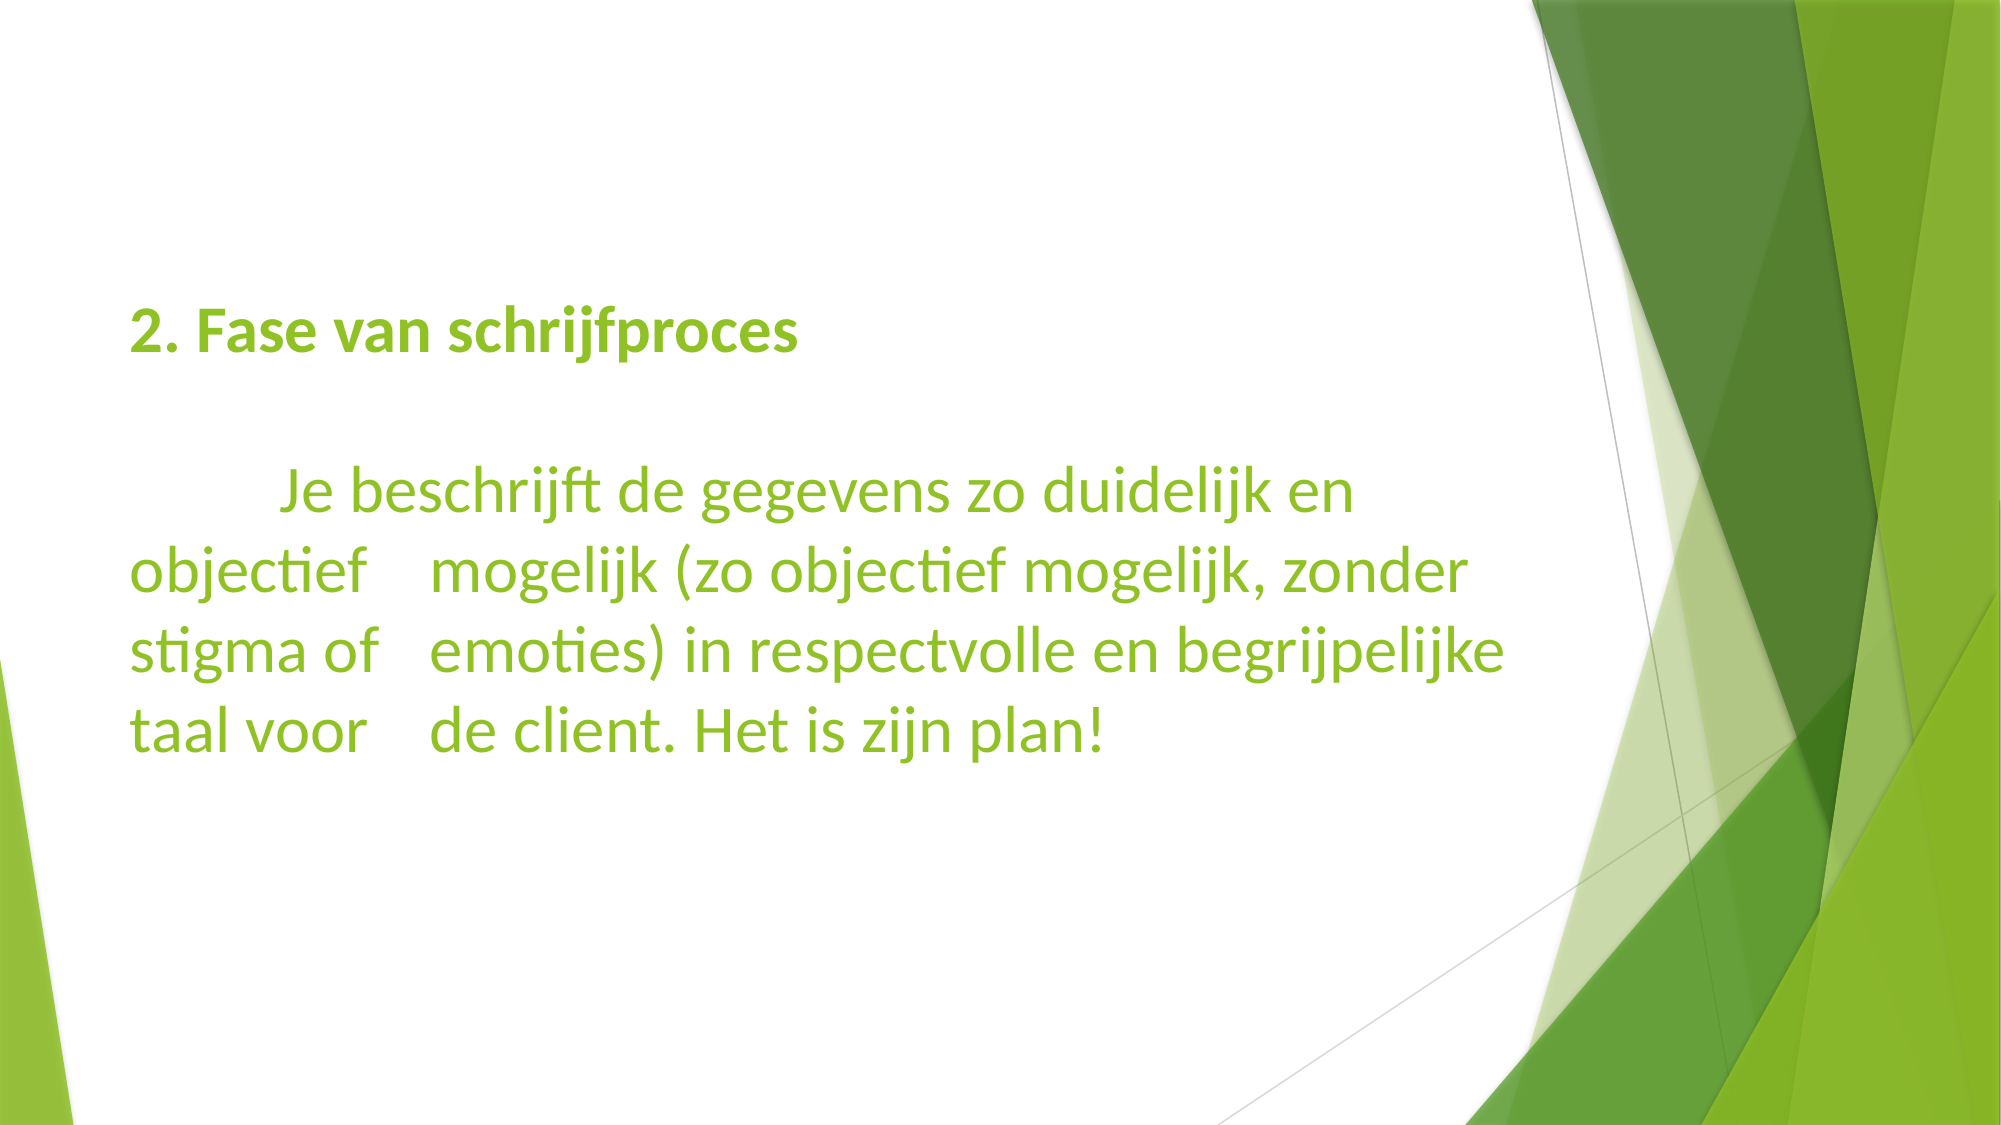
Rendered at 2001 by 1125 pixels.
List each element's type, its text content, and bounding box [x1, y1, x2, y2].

text_box 2. Fase van schrijfproces Je beschrijft de gegevens zo duidelijk en objectief mogelijk (zo objectief mogelijk, zonder stigma of emoties) in respectvolle en begrijpelijke taal voor de client. Het is zijn plan! [115, 198, 1606, 1125]
